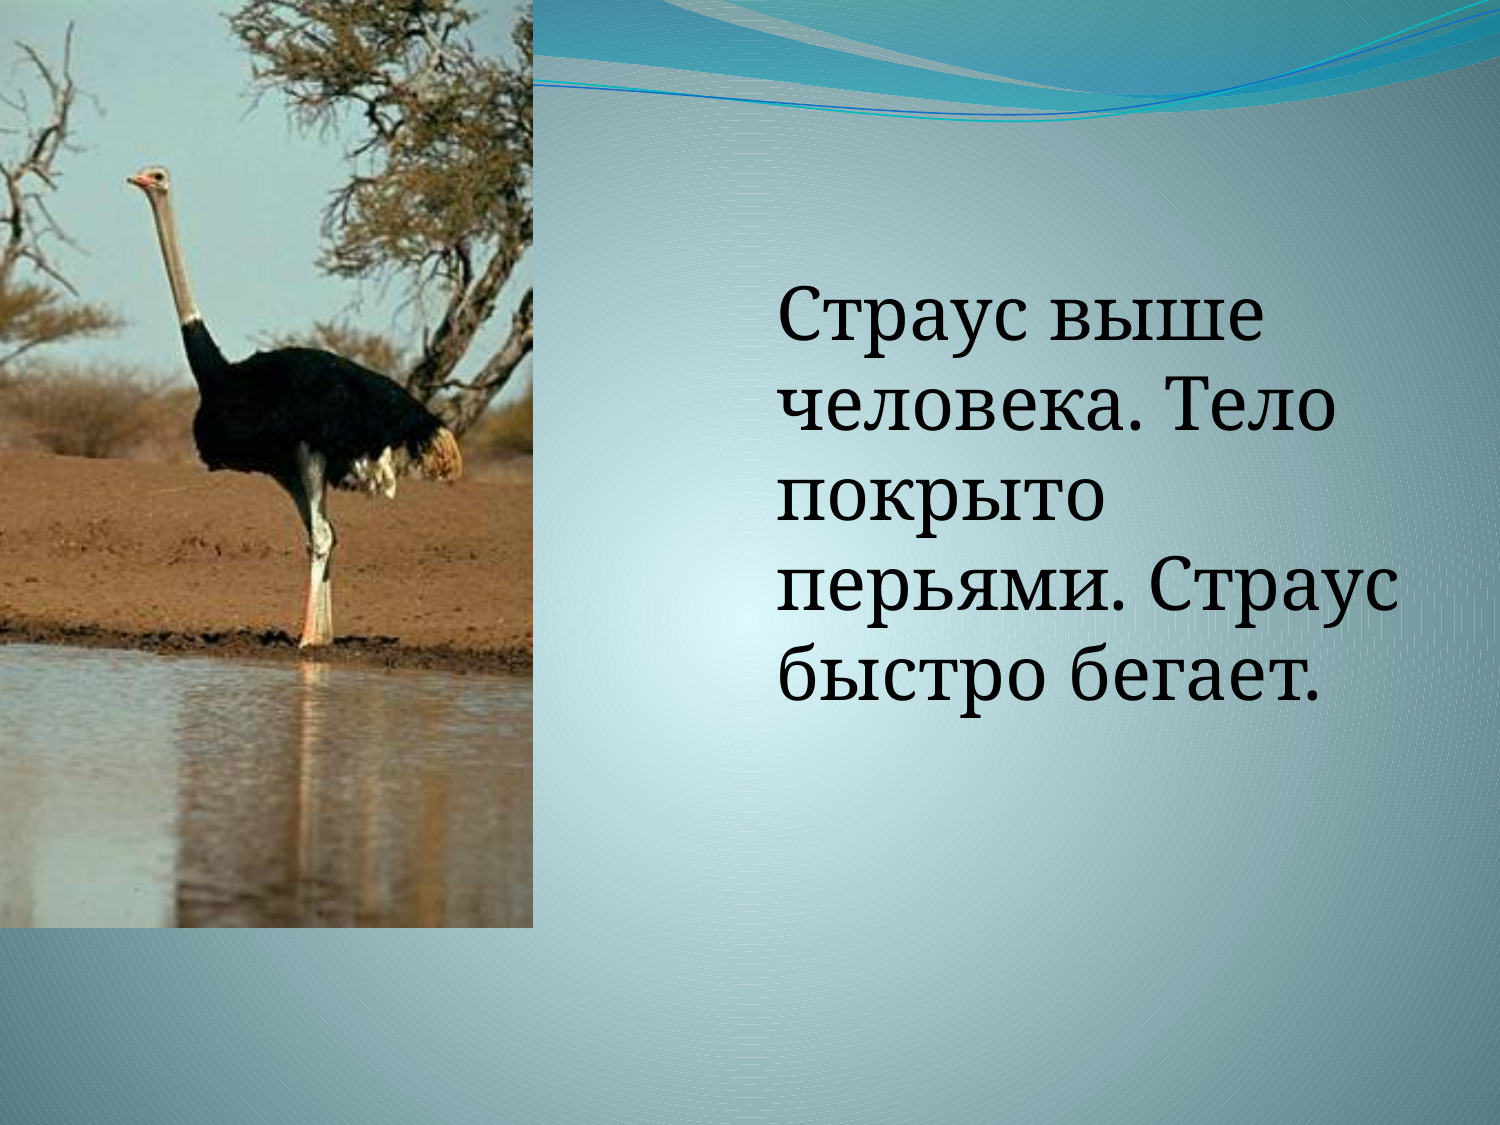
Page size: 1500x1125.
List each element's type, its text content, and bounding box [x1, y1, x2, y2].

list Страус выше человека. Тело покрыто перьями. Страус быстро бегает. [773, 257, 1419, 856]
picture [0, 0, 533, 928]
